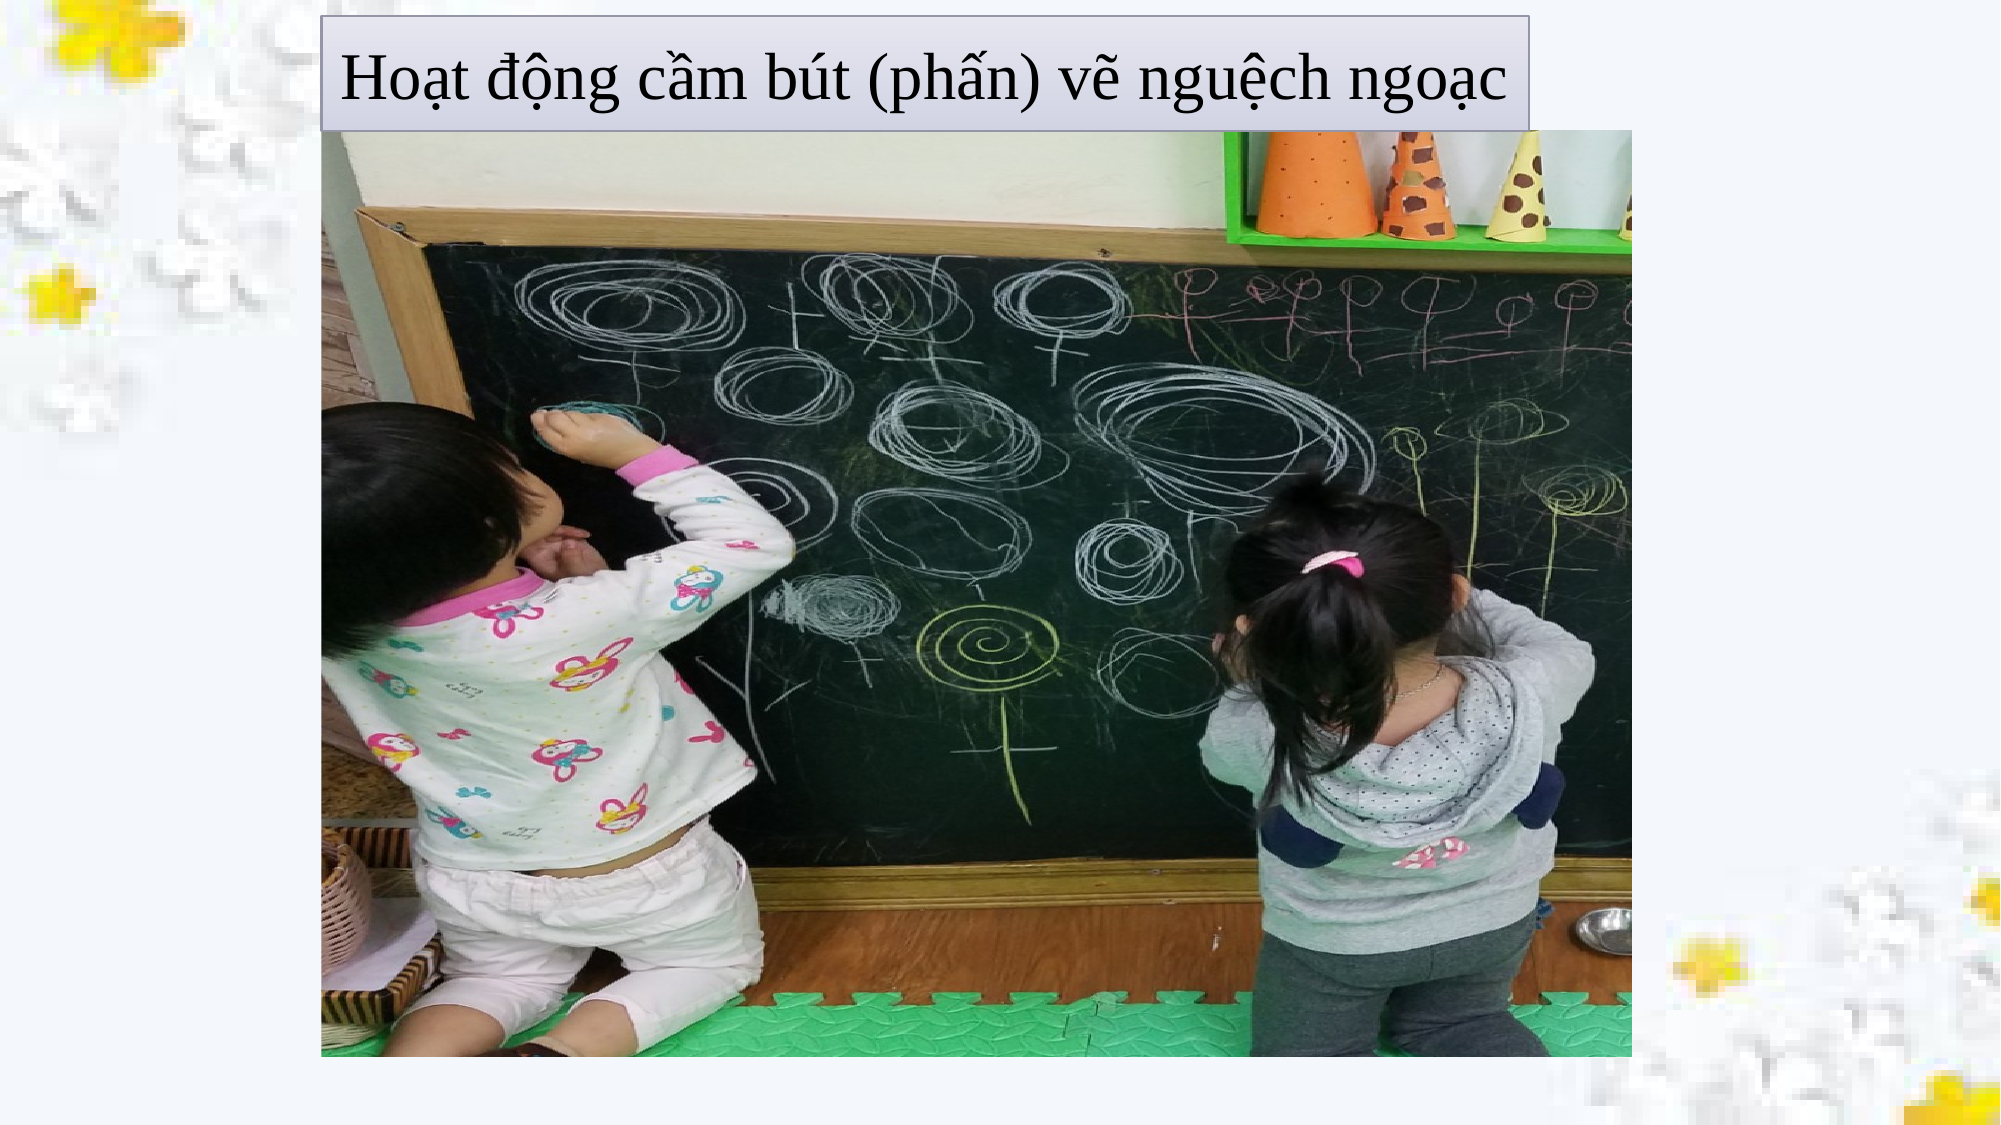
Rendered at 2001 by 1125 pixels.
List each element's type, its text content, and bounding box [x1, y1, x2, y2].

text_box Hoạt động cầm bút (phấn) vẽ nguệch ngoạc [320, 15, 1530, 129]
picture [0, 0, 2001, 1125]
